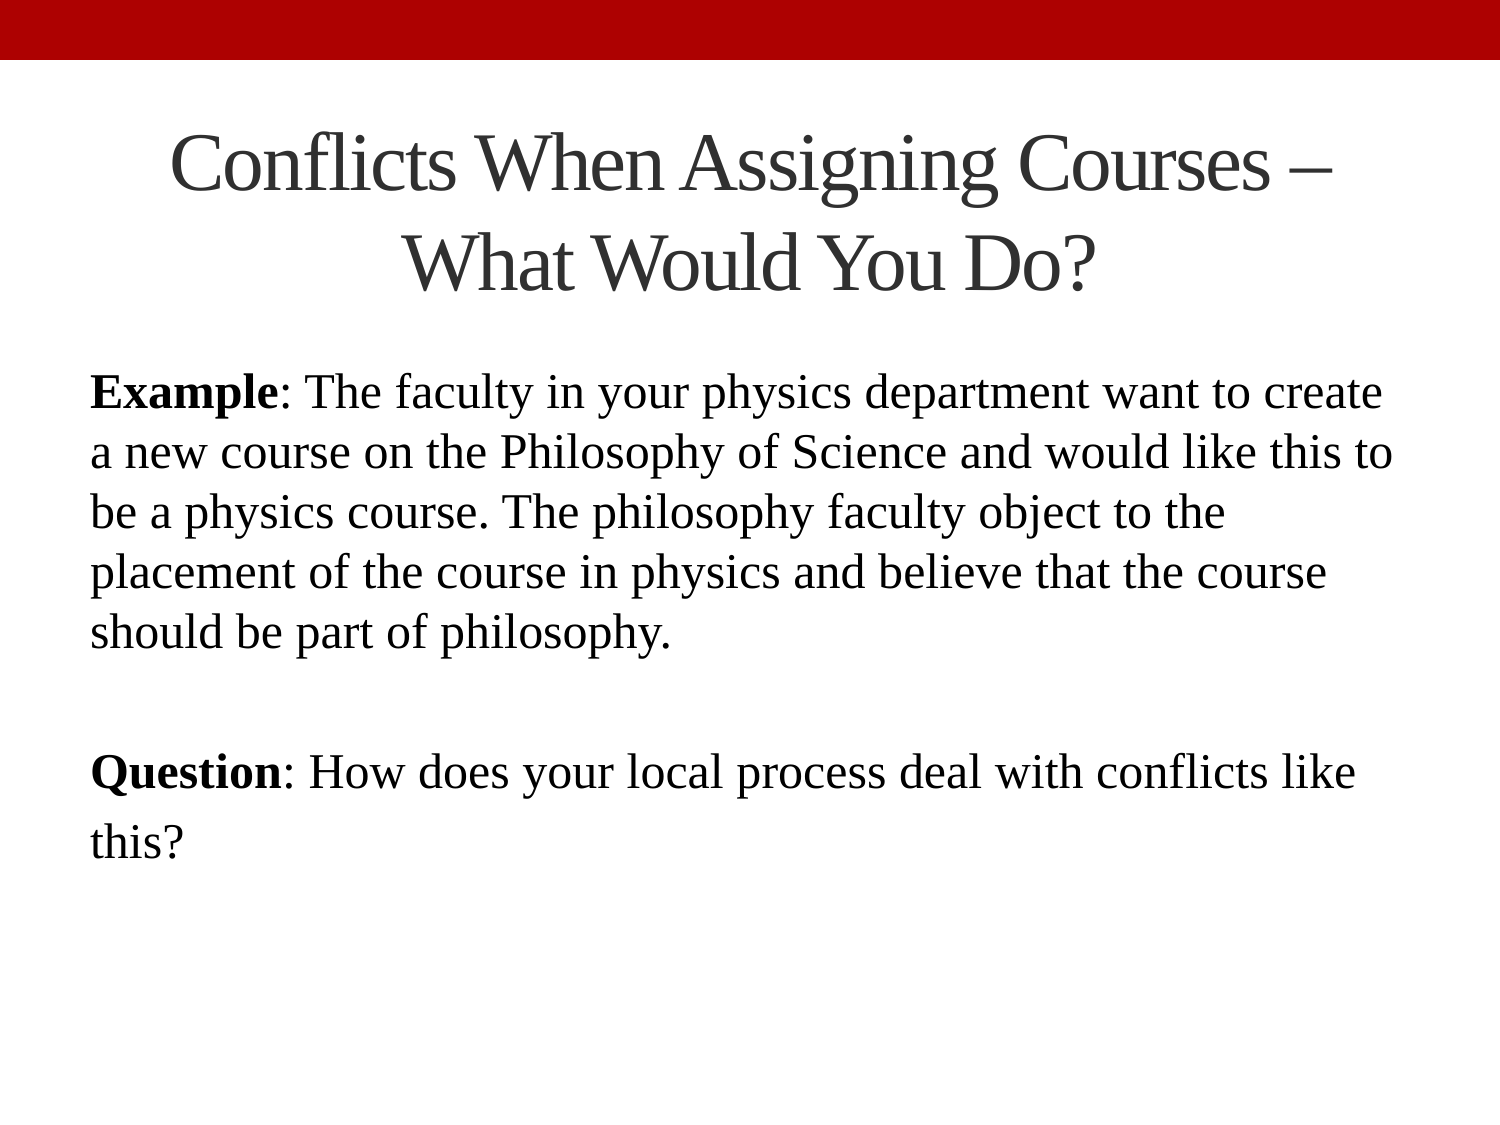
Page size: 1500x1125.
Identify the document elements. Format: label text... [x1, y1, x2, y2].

list Example: The faculty in your physics department want to create a new course on the Philosophy of Science and would like this to be a physics course. The philosophy faculty object to the placement of the course in physics and believe that the course should be part of philosophy. Question: How does your local process deal with conflicts like this? [75, 350, 1425, 1063]
title Conflicts When Assigning Courses – What Would You Do? [75, 87, 1425, 327]
